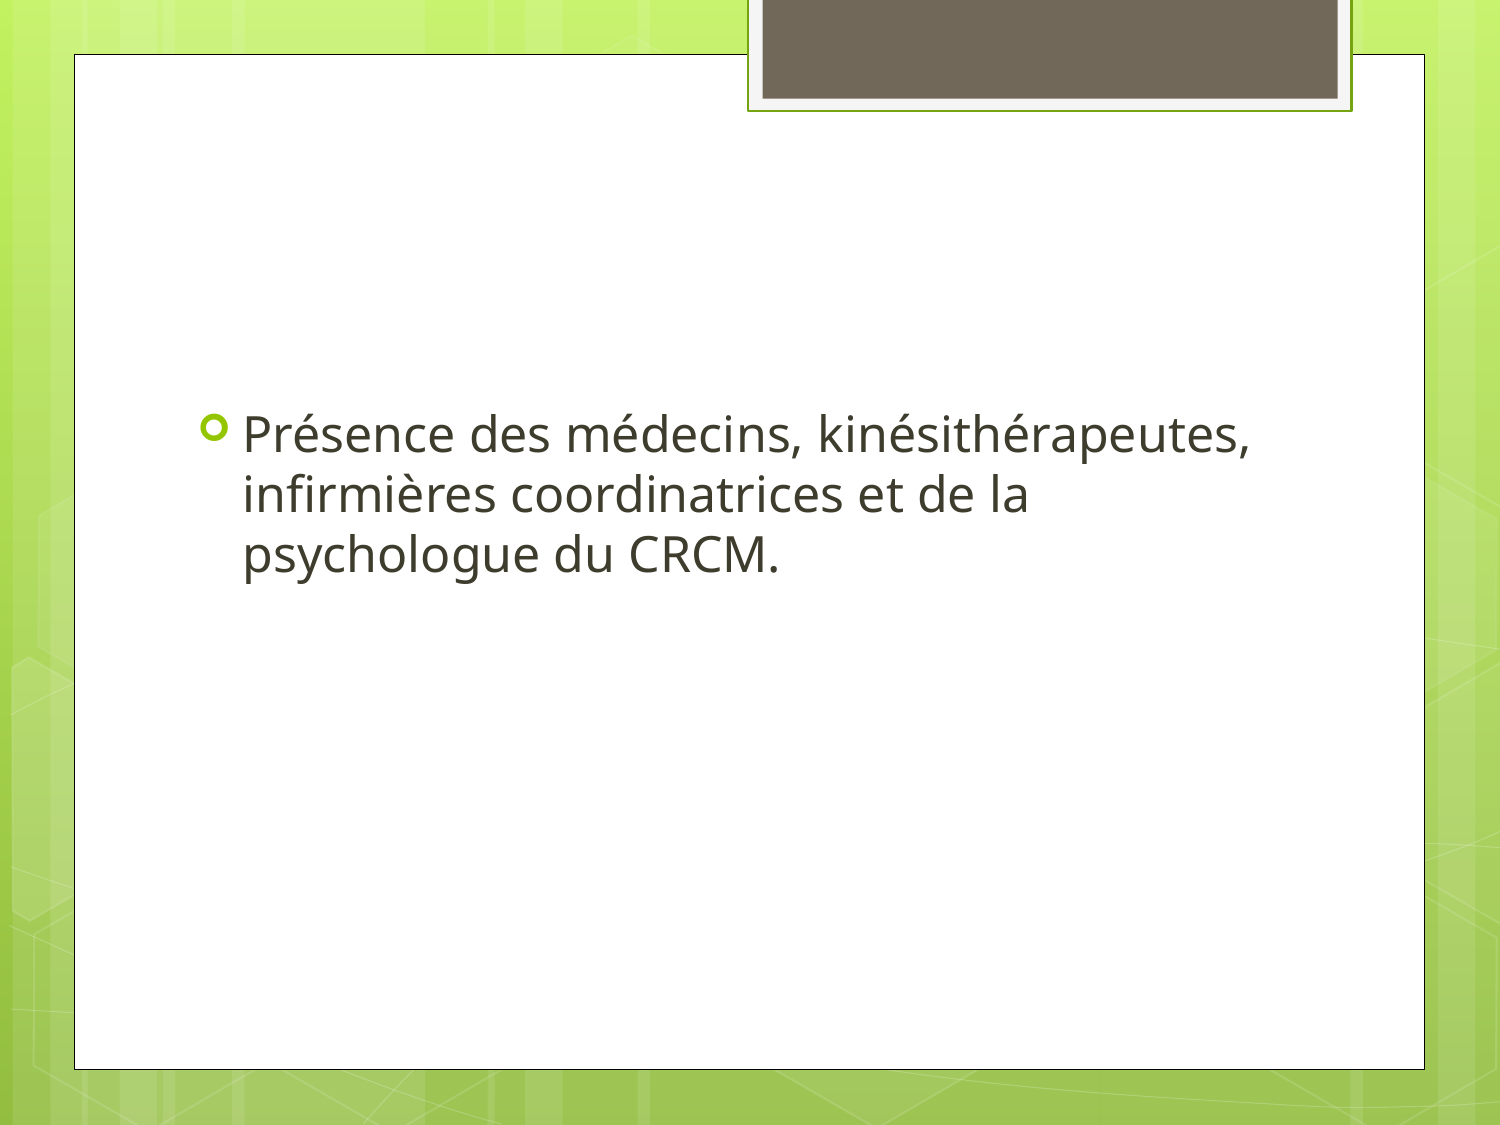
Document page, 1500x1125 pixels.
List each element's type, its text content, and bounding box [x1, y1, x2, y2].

list Présence des médecins, kinésithérapeutes, infirmières coordinatrices et de la psychologue du CRCM. [171, 255, 1283, 957]
